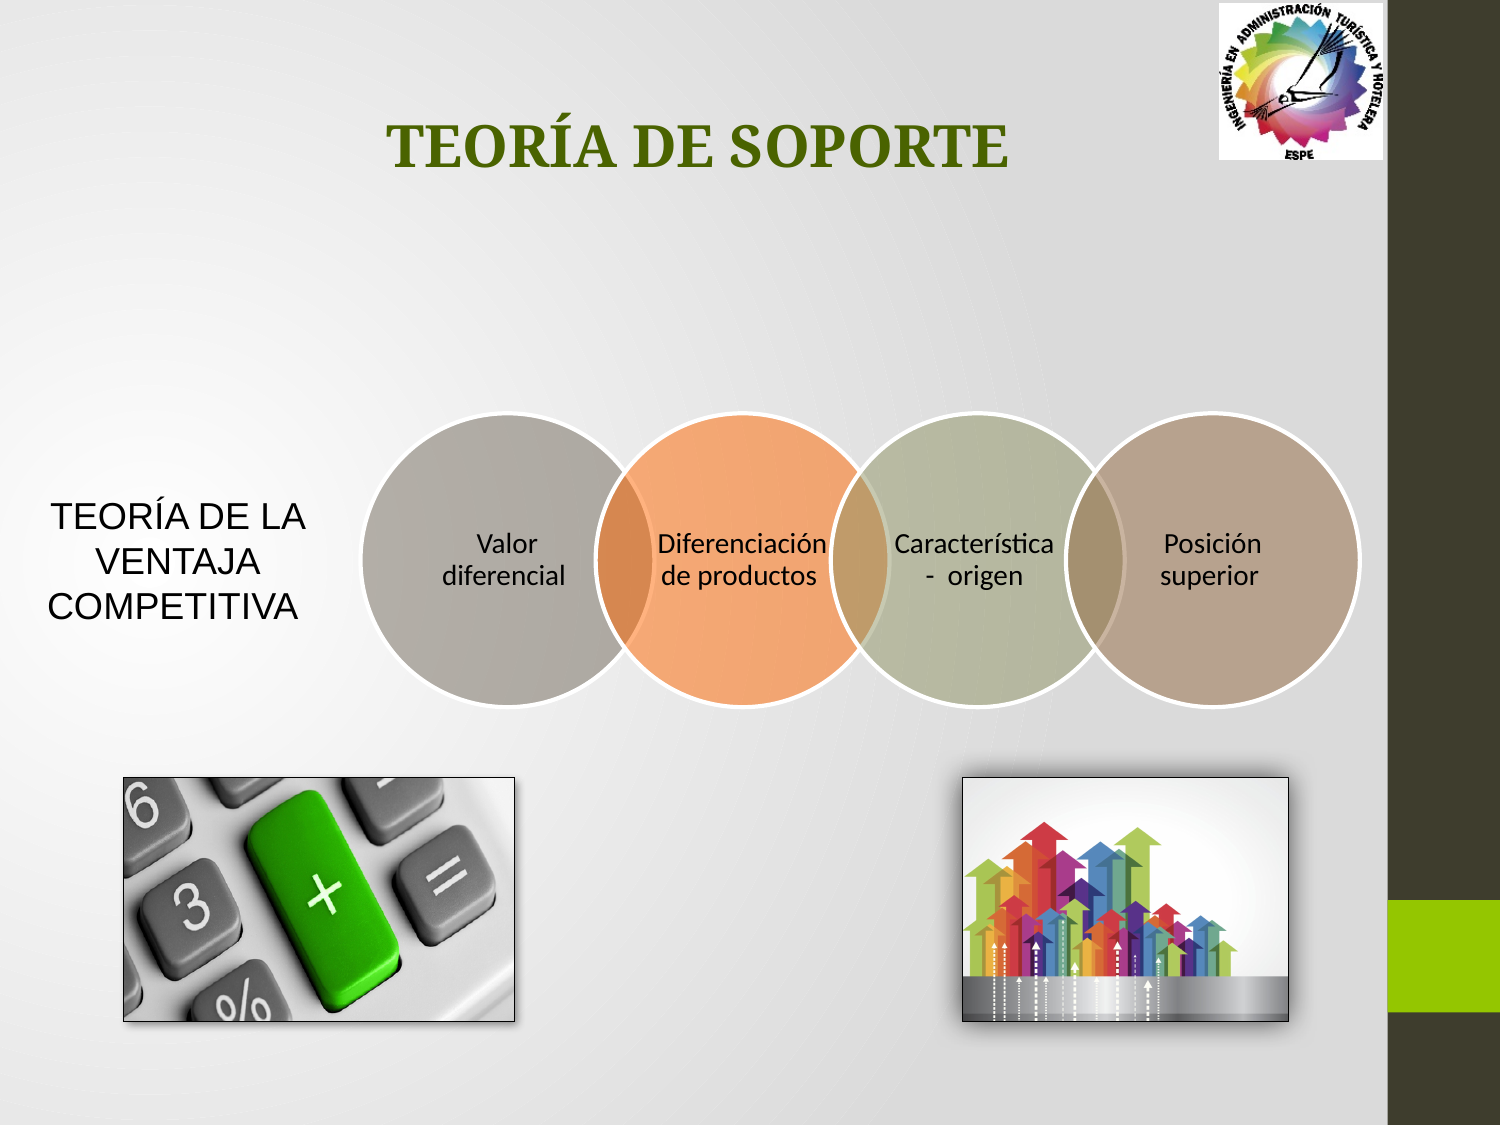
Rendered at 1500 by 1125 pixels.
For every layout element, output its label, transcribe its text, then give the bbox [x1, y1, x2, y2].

picture [962, 777, 1289, 1022]
text_box TEORÍA DE LA VENTAJA COMPETITIVA [0, 484, 356, 635]
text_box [359, 226, 1361, 895]
picture [1218, 2, 1383, 160]
text_box TEORÍA DE SOPORTE [372, 101, 1040, 187]
picture [123, 777, 515, 1022]
